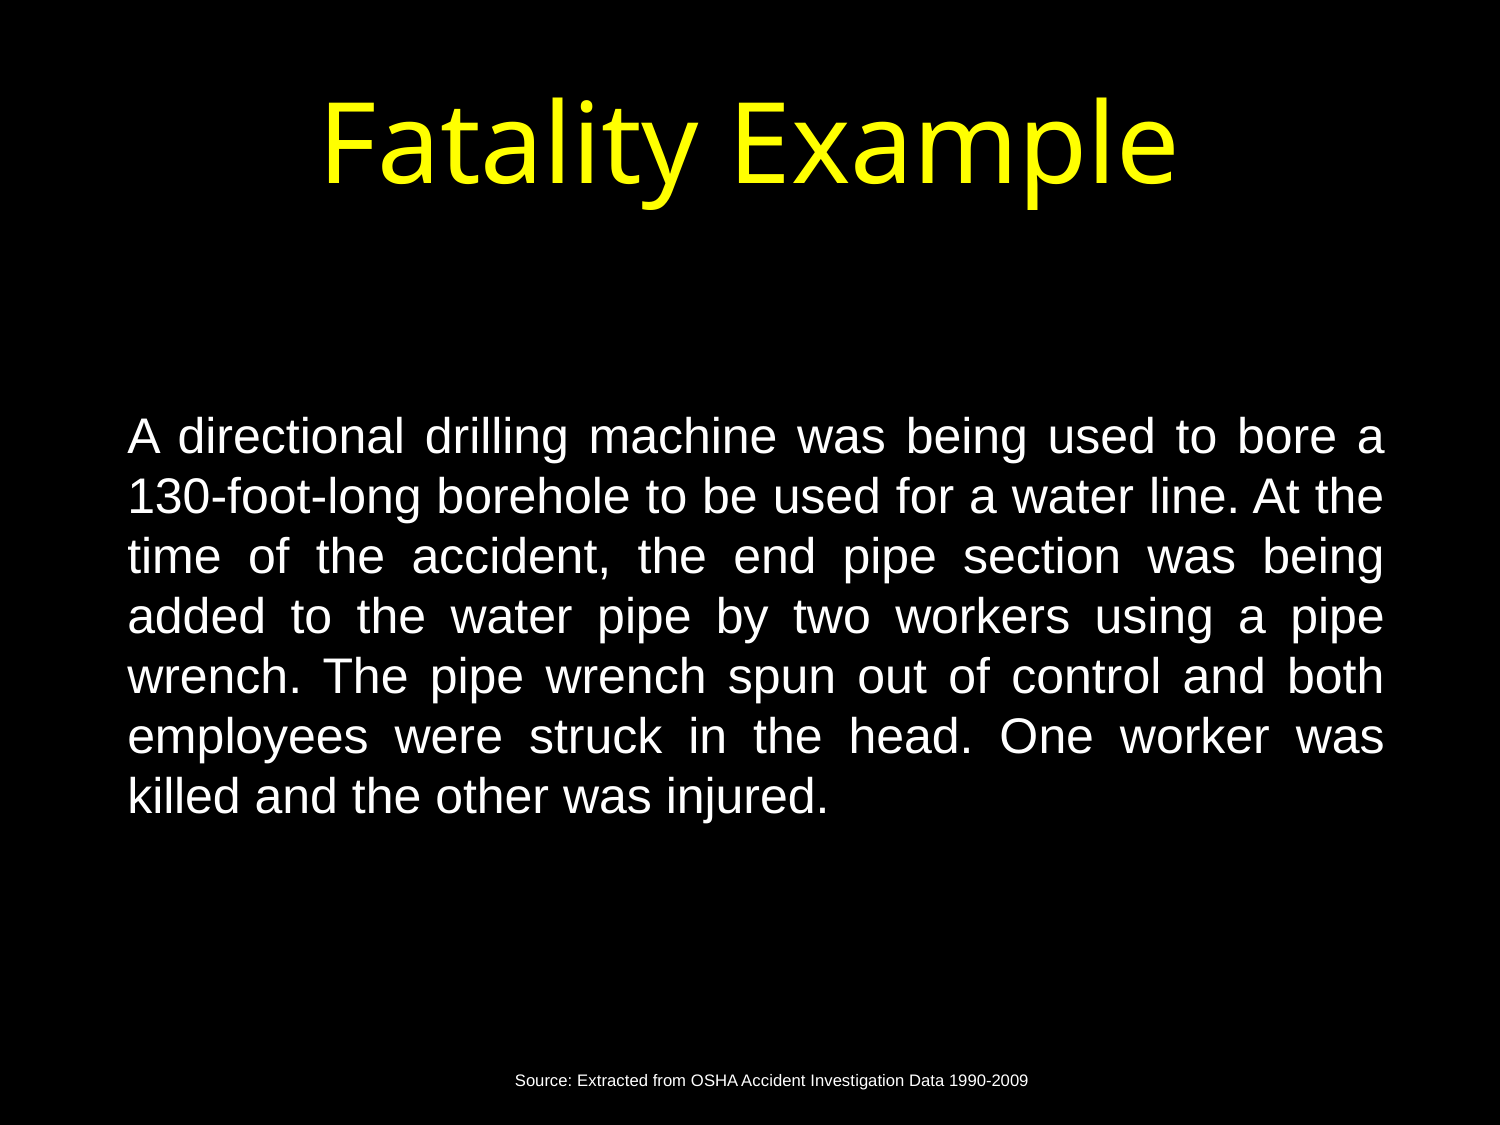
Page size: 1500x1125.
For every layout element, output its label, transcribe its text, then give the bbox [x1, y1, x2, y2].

text_box Source: Extracted from OSHA Accident Investigation Data 1990-2009 [499, 1062, 1488, 1098]
text_box A directional drilling machine was being used to bore a 130-foot-long borehole to be used for a water line. At the time of the accident, the end pipe section was being added to the water pipe by two workers using a pipe wrench. The pipe wrench spun out of control and both employees were struck in the head. One worker was killed and the other was injured. [112, 396, 1400, 831]
title Fatality Example [75, 45, 1425, 233]
